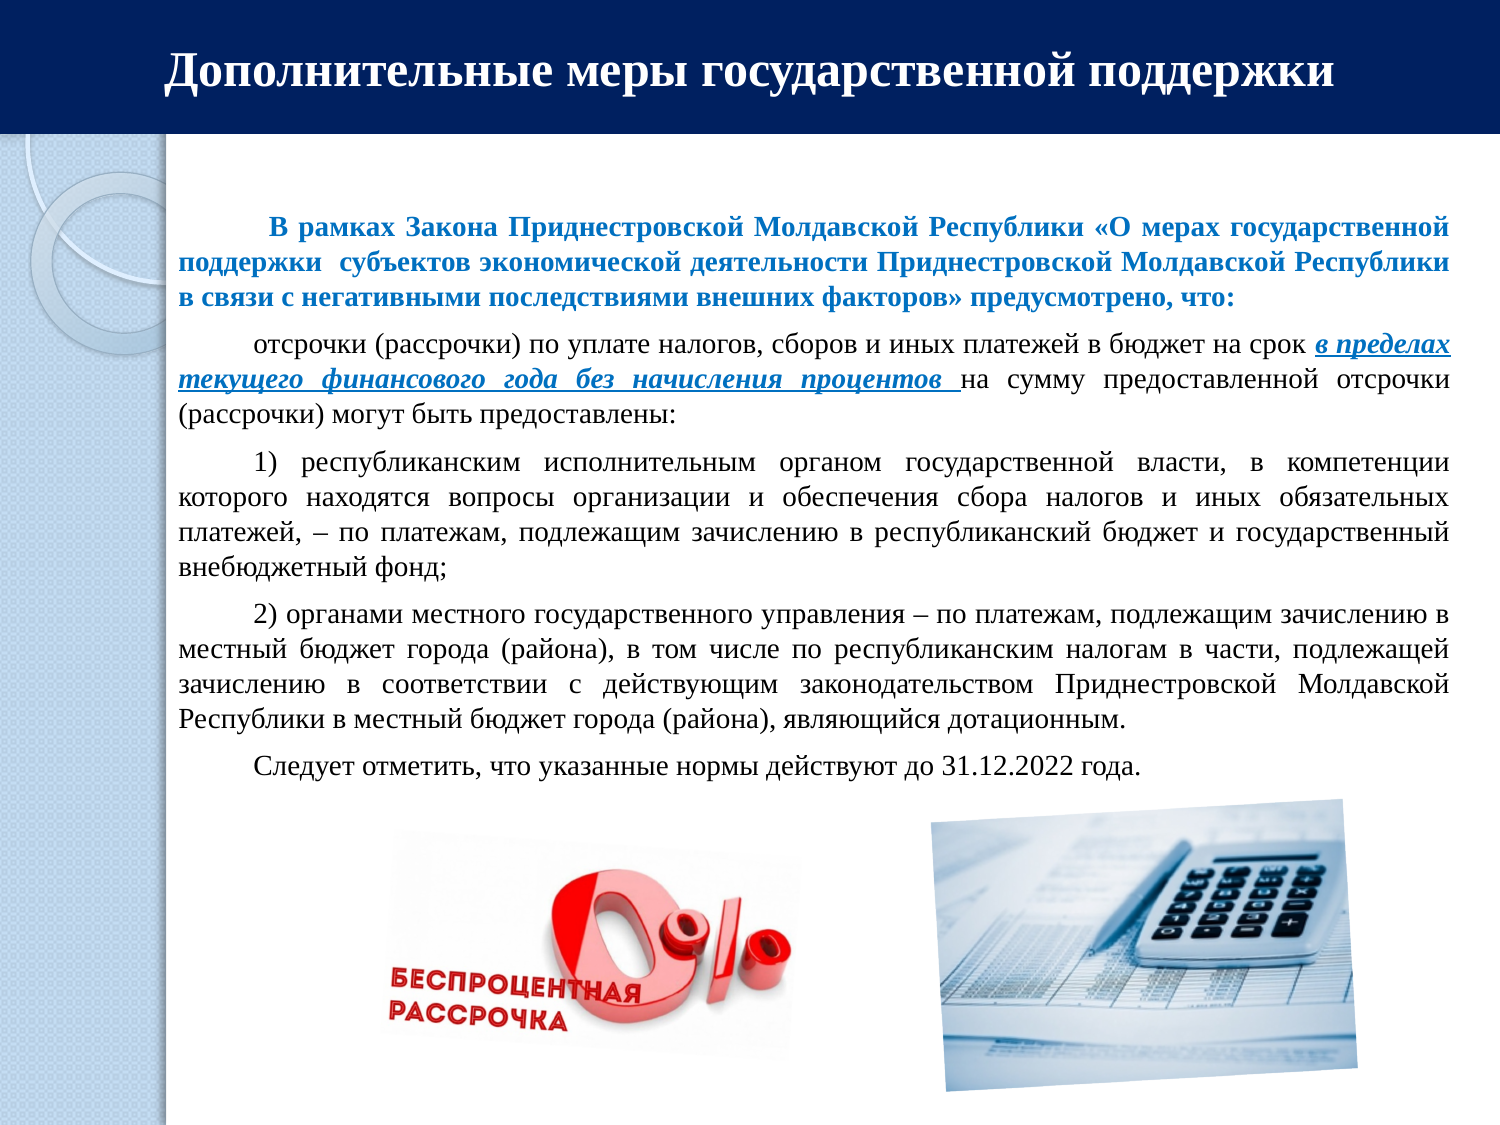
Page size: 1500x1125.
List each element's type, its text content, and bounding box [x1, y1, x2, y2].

text_box Дополнительные меры государственной поддержки [0, 0, 1500, 134]
picture [931, 799, 1357, 1091]
picture [381, 830, 802, 1060]
list В рамках Закона Приднестровской Молдавской Республики «О мерах государственной поддержки субъектов экономической деятельности Приднестровской Молдавской Республики в связи с негативными последствиями внешних факторов» предусмотрено, что: отсрочки (рассрочки) по уплате налогов, сборов и иных платежей в бюджет на срок в пределах текущего финансового года без начисления процентов на сумму предоставленной отсрочки (рассрочки) могут быть предоставлены: 1) республиканским исполнительным органом государственной власти, в компетенции которого находятся вопросы организации и обеспечения сбора налогов и иных обязательных платежей, – по платежам, подлежащим зачислению в республиканский бюджет и государственный внебюджетный фонд; 2) органами местного государственного управления – по платежам, подлежащим зачислению в местный бюджет города (района), в том числе по республиканским налогам в части, подлежащей зачислению в соответствии с действующим законодательством Приднестровской Молдавской Республики в местный бюджет города (района), являющийся дотационным. Следует отметить, что указанные нормы действуют до 31.12.2022 года. [150, 153, 1466, 992]
